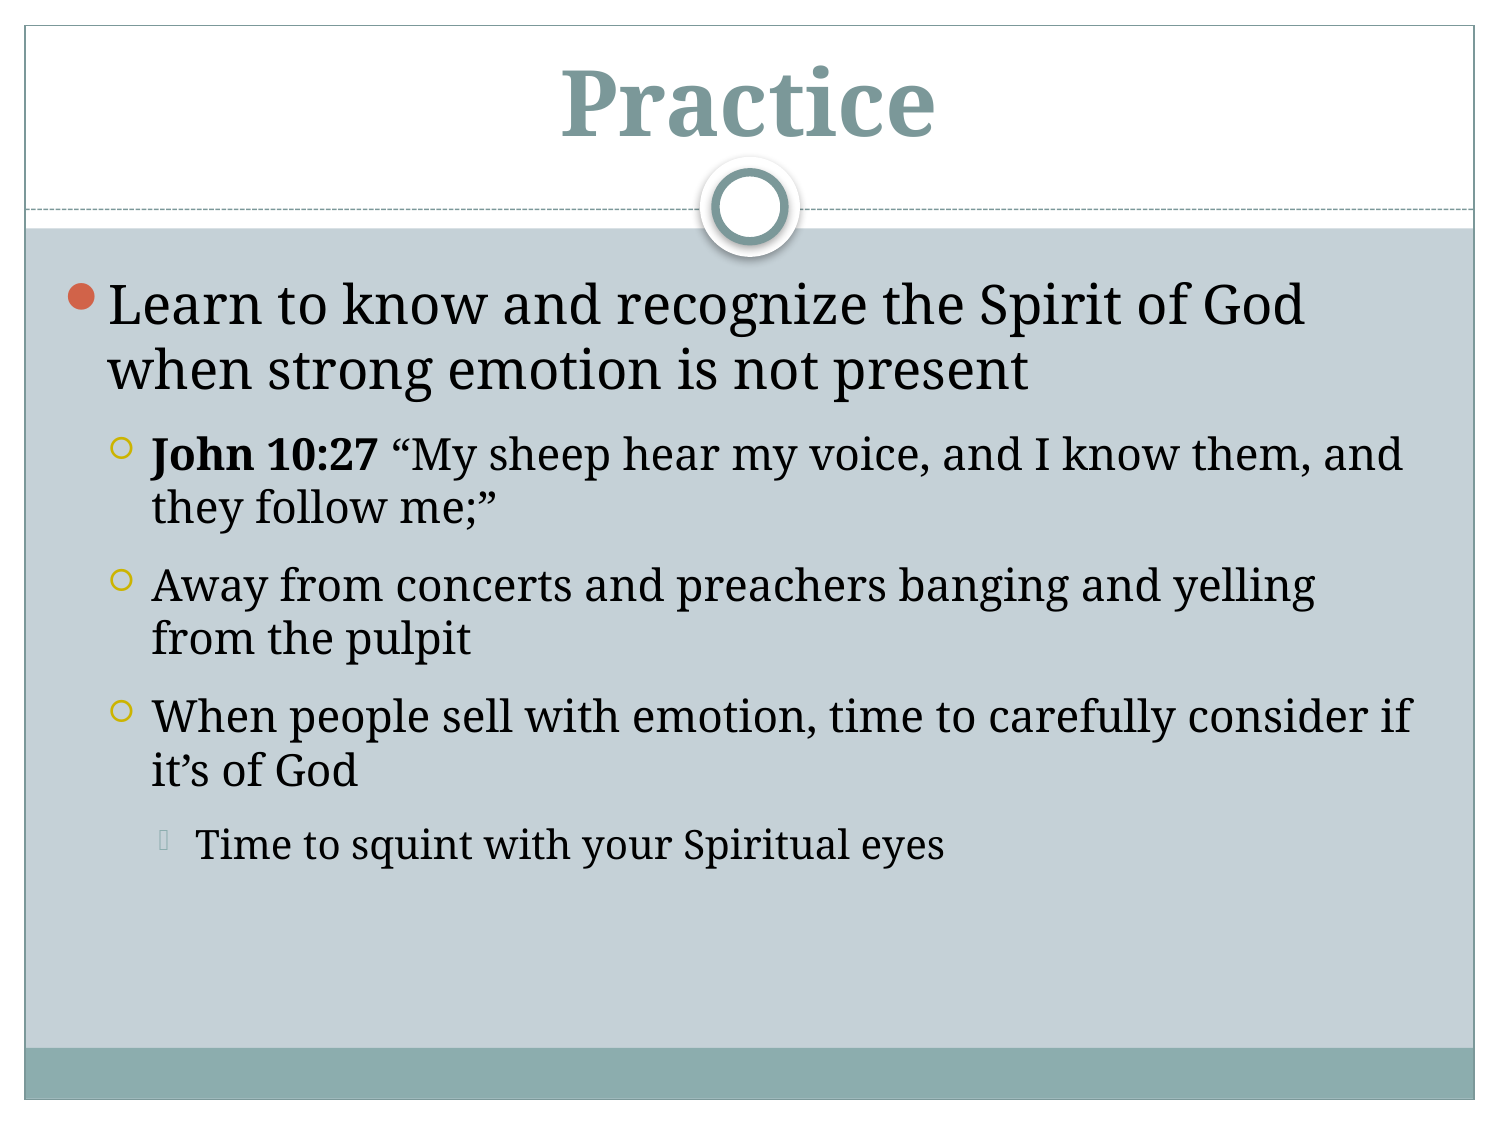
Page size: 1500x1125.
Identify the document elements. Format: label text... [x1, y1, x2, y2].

title Practice [49, 37, 1450, 162]
list Learn to know and recognize the Spirit of God when strong emotion is not present John 10:27 “My sheep hear my voice, and I know them, and they follow me;” Away from concerts and preachers banging and yelling from the pulpit When people sell with emotion, time to carefully consider if it’s of God Time to squint with your Spiritual eyes [49, 262, 1445, 1013]
